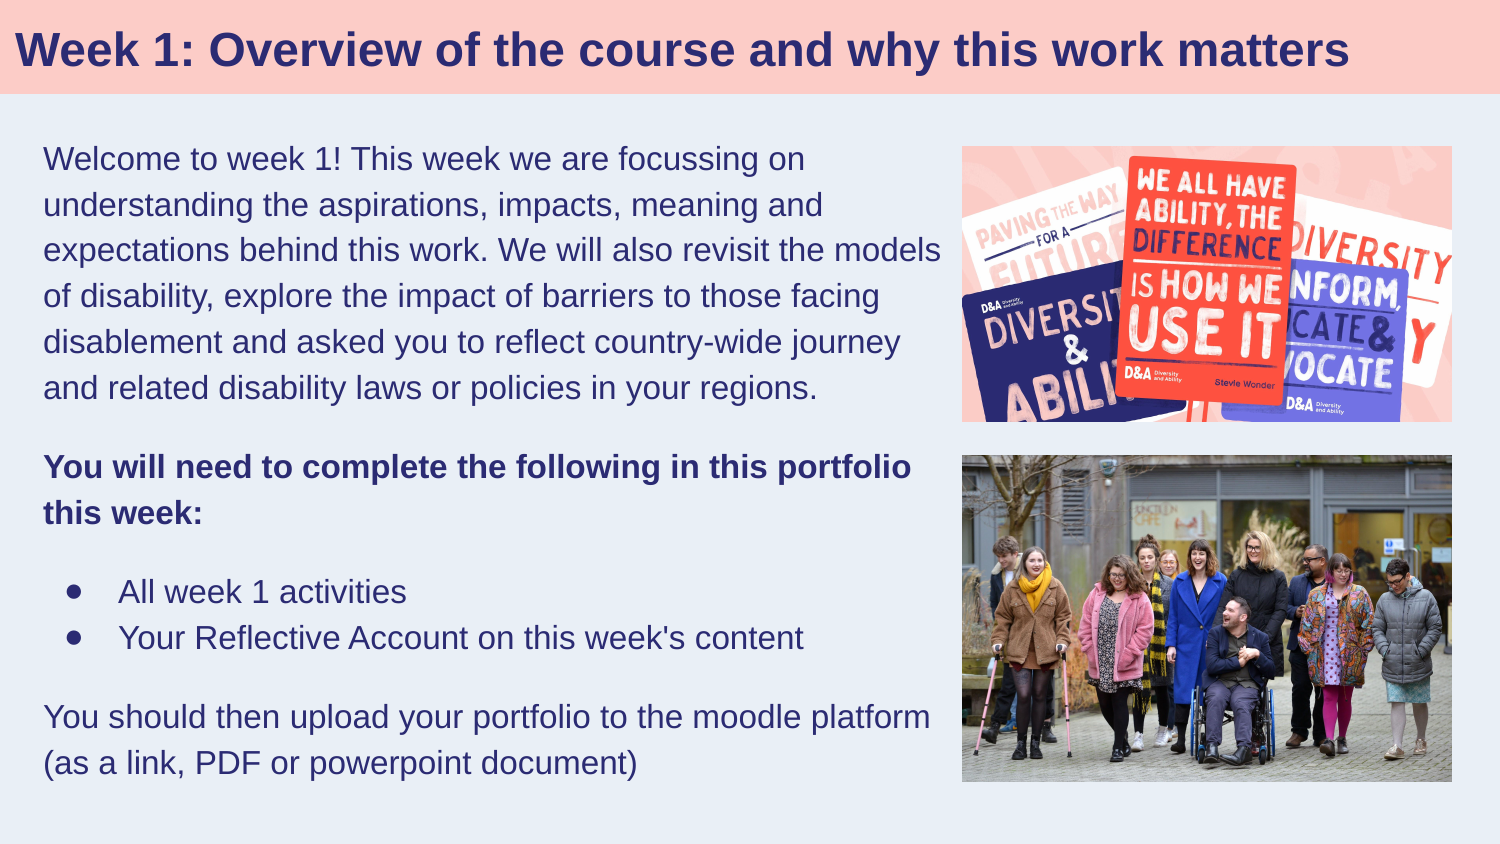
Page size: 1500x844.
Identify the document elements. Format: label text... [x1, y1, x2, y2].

picture [962, 455, 1452, 782]
list Welcome to week 1! This week we are focussing on understanding the aspirations, impacts, meaning and expectations behind this work. We will also revisit the models of disability, explore the impact of barriers to those facing disablement and asked you to reflect country-wide journey and related disability laws or policies in your regions. You will need to complete the following in this portfolio this week: All week 1 activities Your Reflective Account on this week's content You should then upload your portfolio to the moodle platform (as a link, PDF or powerpoint document) [43, 130, 954, 812]
picture [962, 146, 1452, 423]
title Week 1: Overview of the course and why this work matters [0, 0, 1500, 94]
